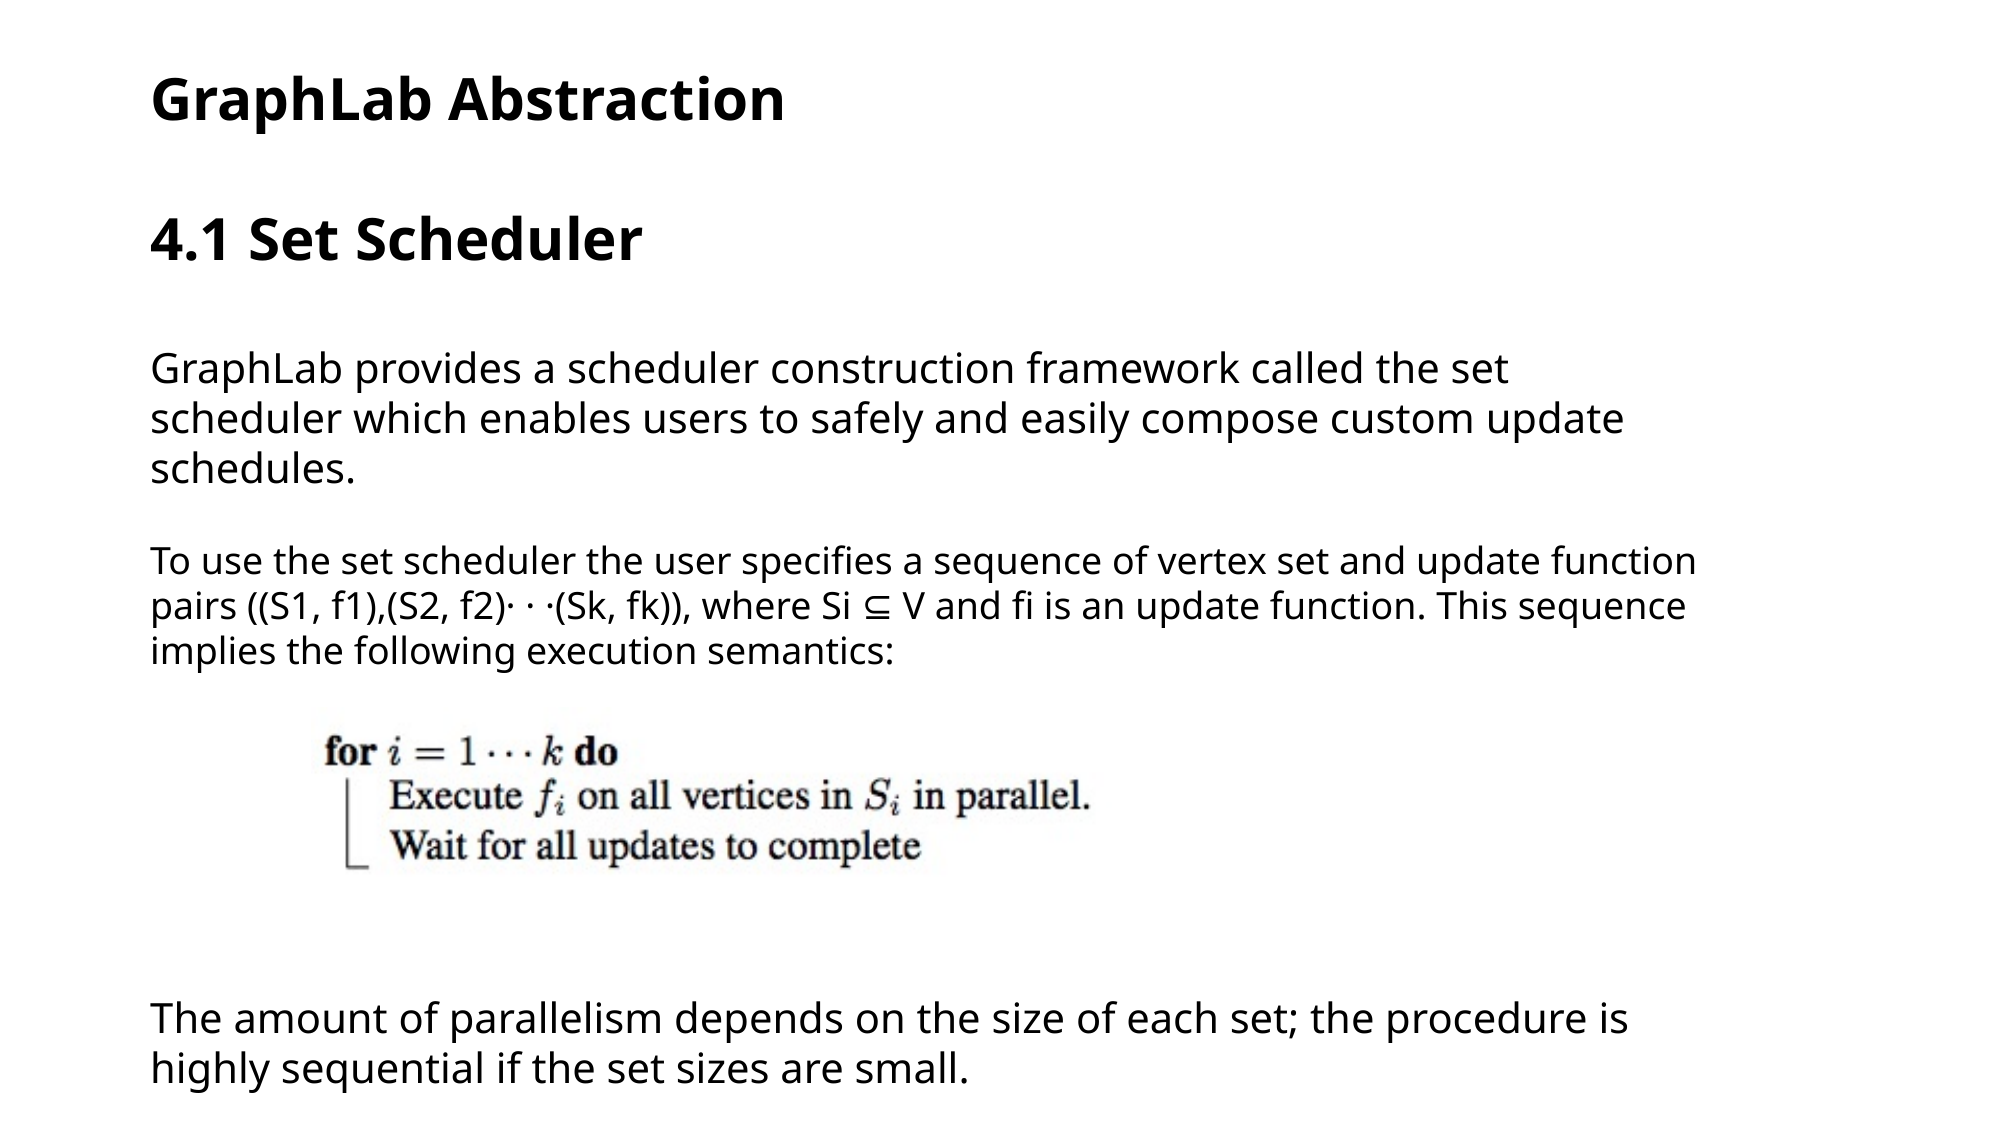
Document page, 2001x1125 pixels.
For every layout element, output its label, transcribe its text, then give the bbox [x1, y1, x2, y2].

text_box GraphLab Abstraction 4.1 Set Scheduler GraphLab provides a scheduler construction framework called the set scheduler which enables users to safely and easily compose custom update schedules. To use the set scheduler the user specifies a sequence of vertex set and update function pairs ((S1, f1),(S2, f2)· · ·(Sk, fk)), where Si ⊆ V and fi is an update function. This sequence implies the following execution semantics: The amount of parallelism depends on the size of each set; the procedure is highly sequential if the set sizes are small. [135, 54, 1723, 1125]
picture [311, 707, 1114, 889]
